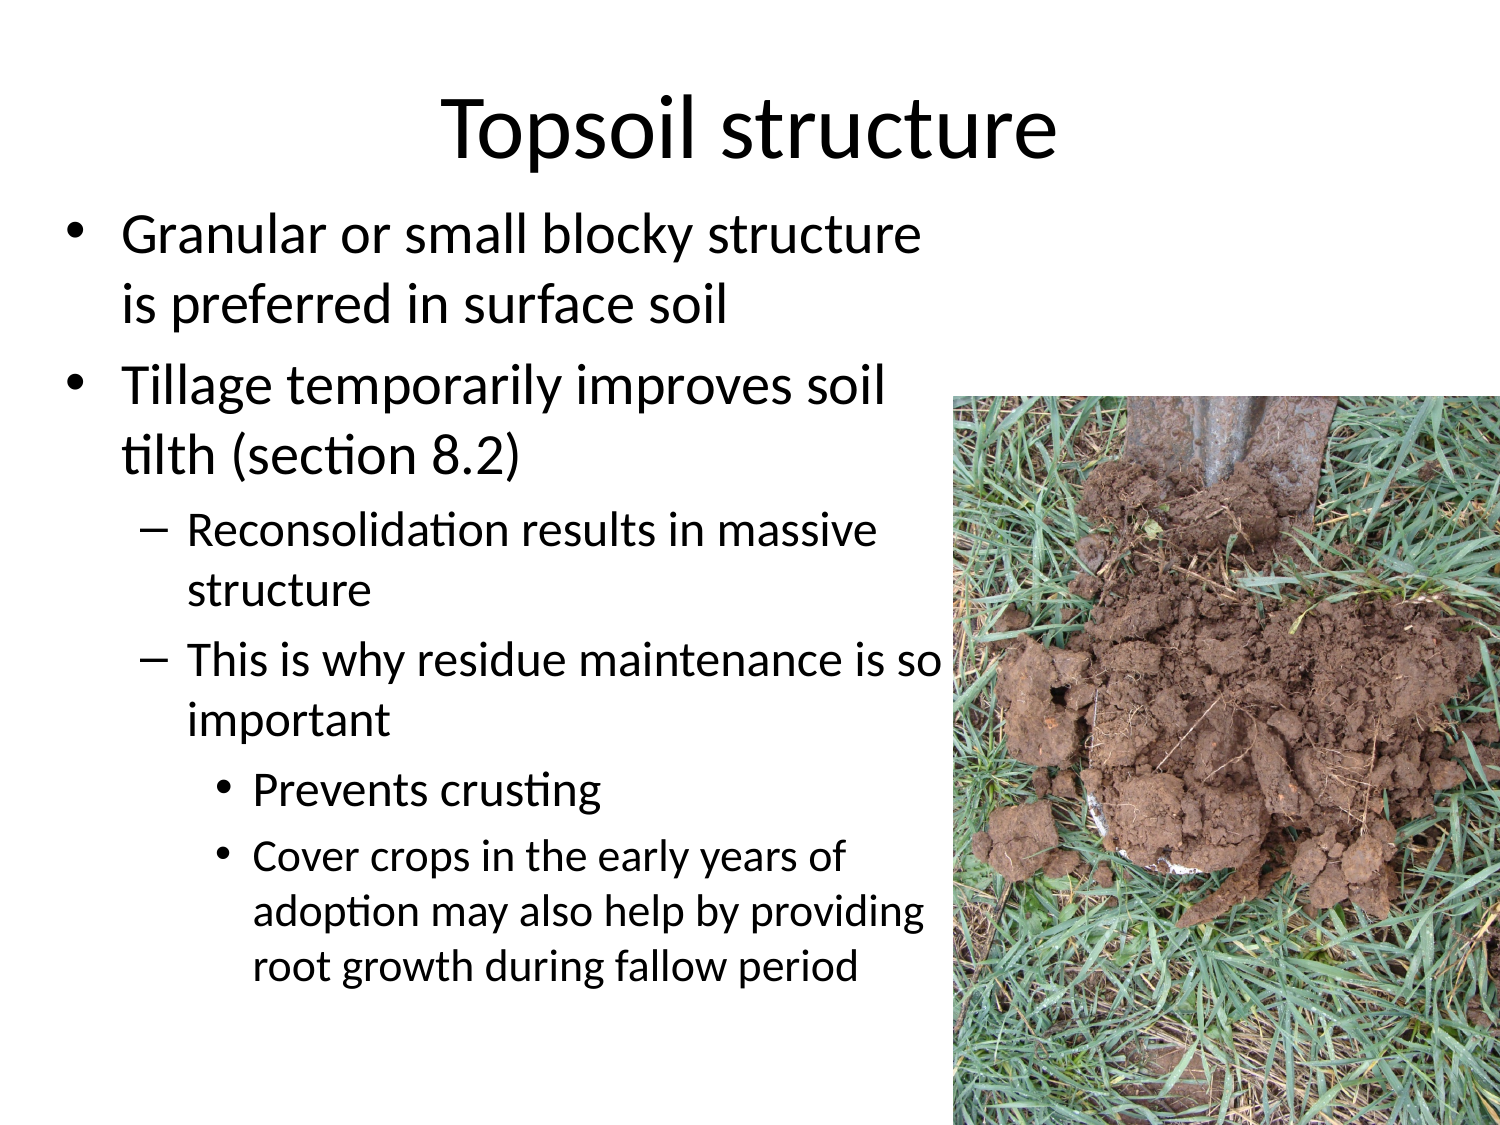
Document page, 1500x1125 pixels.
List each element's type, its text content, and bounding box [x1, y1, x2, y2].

title Topsoil structure [75, 43, 1425, 200]
picture [953, 396, 1500, 1125]
list Granular or small blocky structure is preferred in surface soil Tillage temporarily improves soil tilth (section 8.2) Reconsolidation results in massive structure This is why residue maintenance is so important Prevents crusting Cover crops in the early years of adoption may also help by providing root growth during fallow period [50, 187, 963, 1059]
